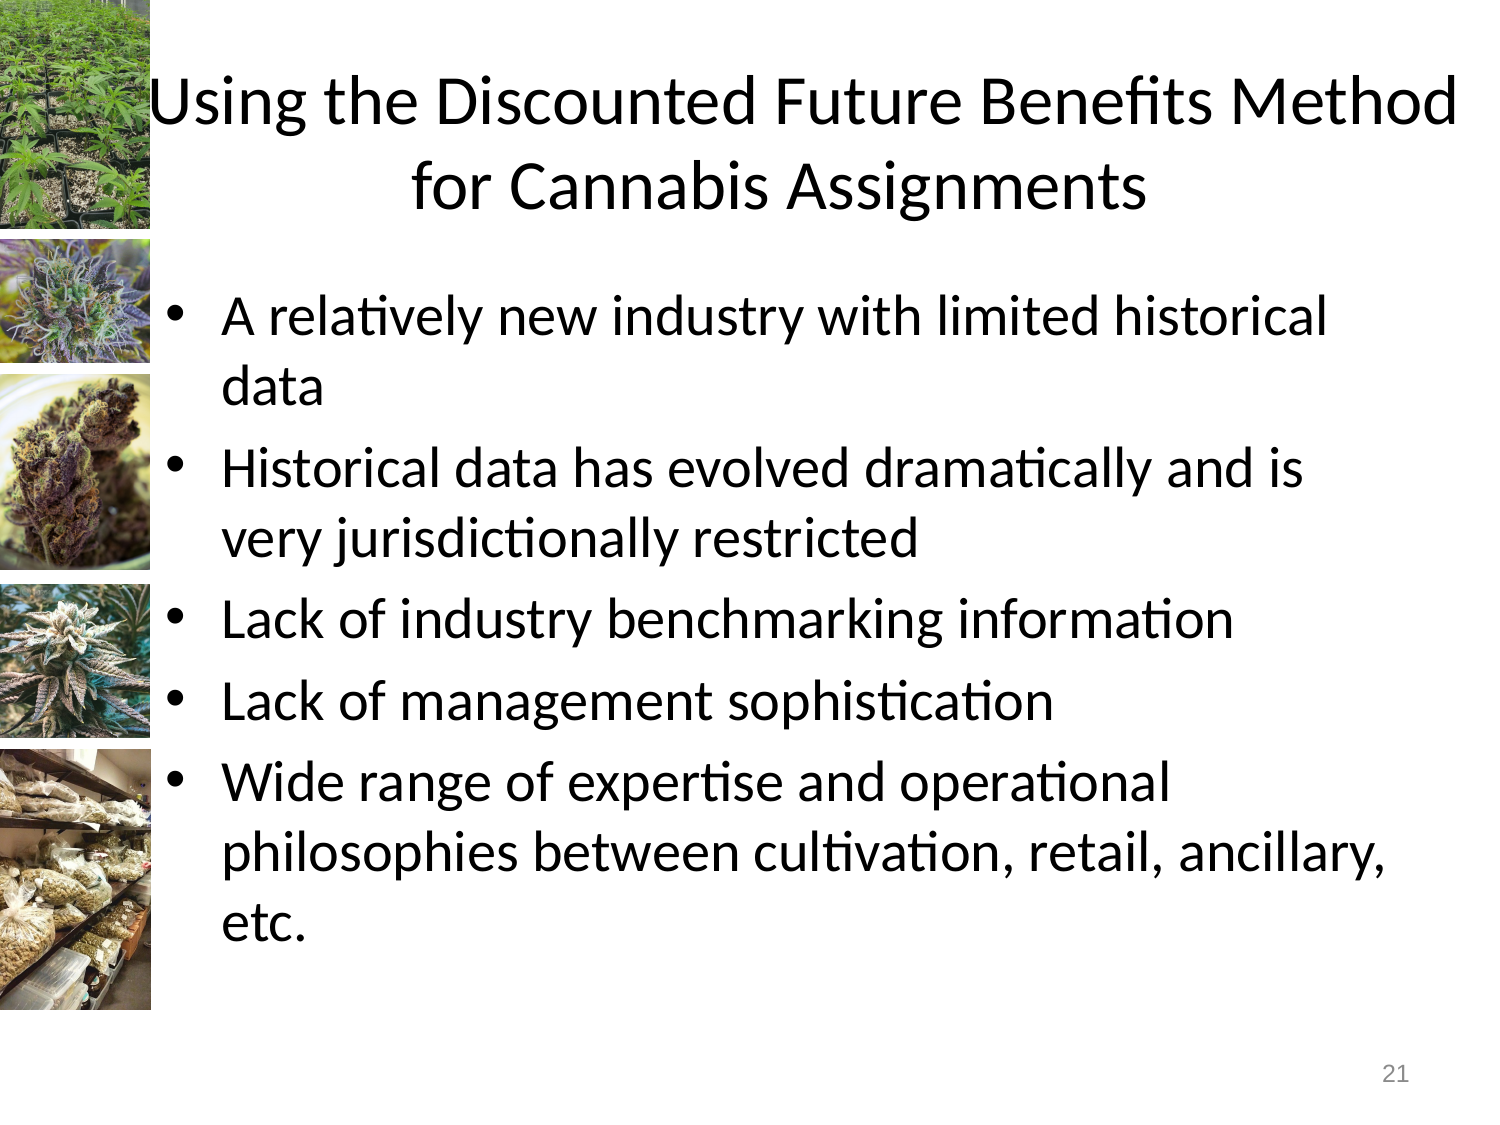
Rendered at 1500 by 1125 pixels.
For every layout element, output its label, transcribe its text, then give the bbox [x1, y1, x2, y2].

title Using the Discounted Future Benefits Method for Cannabis Assignments [75, 45, 1488, 233]
picture [0, 0, 150, 229]
picture [0, 374, 150, 570]
picture [0, 584, 150, 738]
picture [0, 239, 150, 363]
list A relatively new industry with limited historical data Historical data has evolved dramatically and is very jurisdictionally restricted Lack of industry benchmarking information Lack of management sophistication Wide range of expertise and operational philosophies between cultivation, retail, ancillary, etc. [150, 270, 1425, 1013]
picture [0, 749, 150, 1010]
slide_number 21 [1074, 1042, 1425, 1103]
